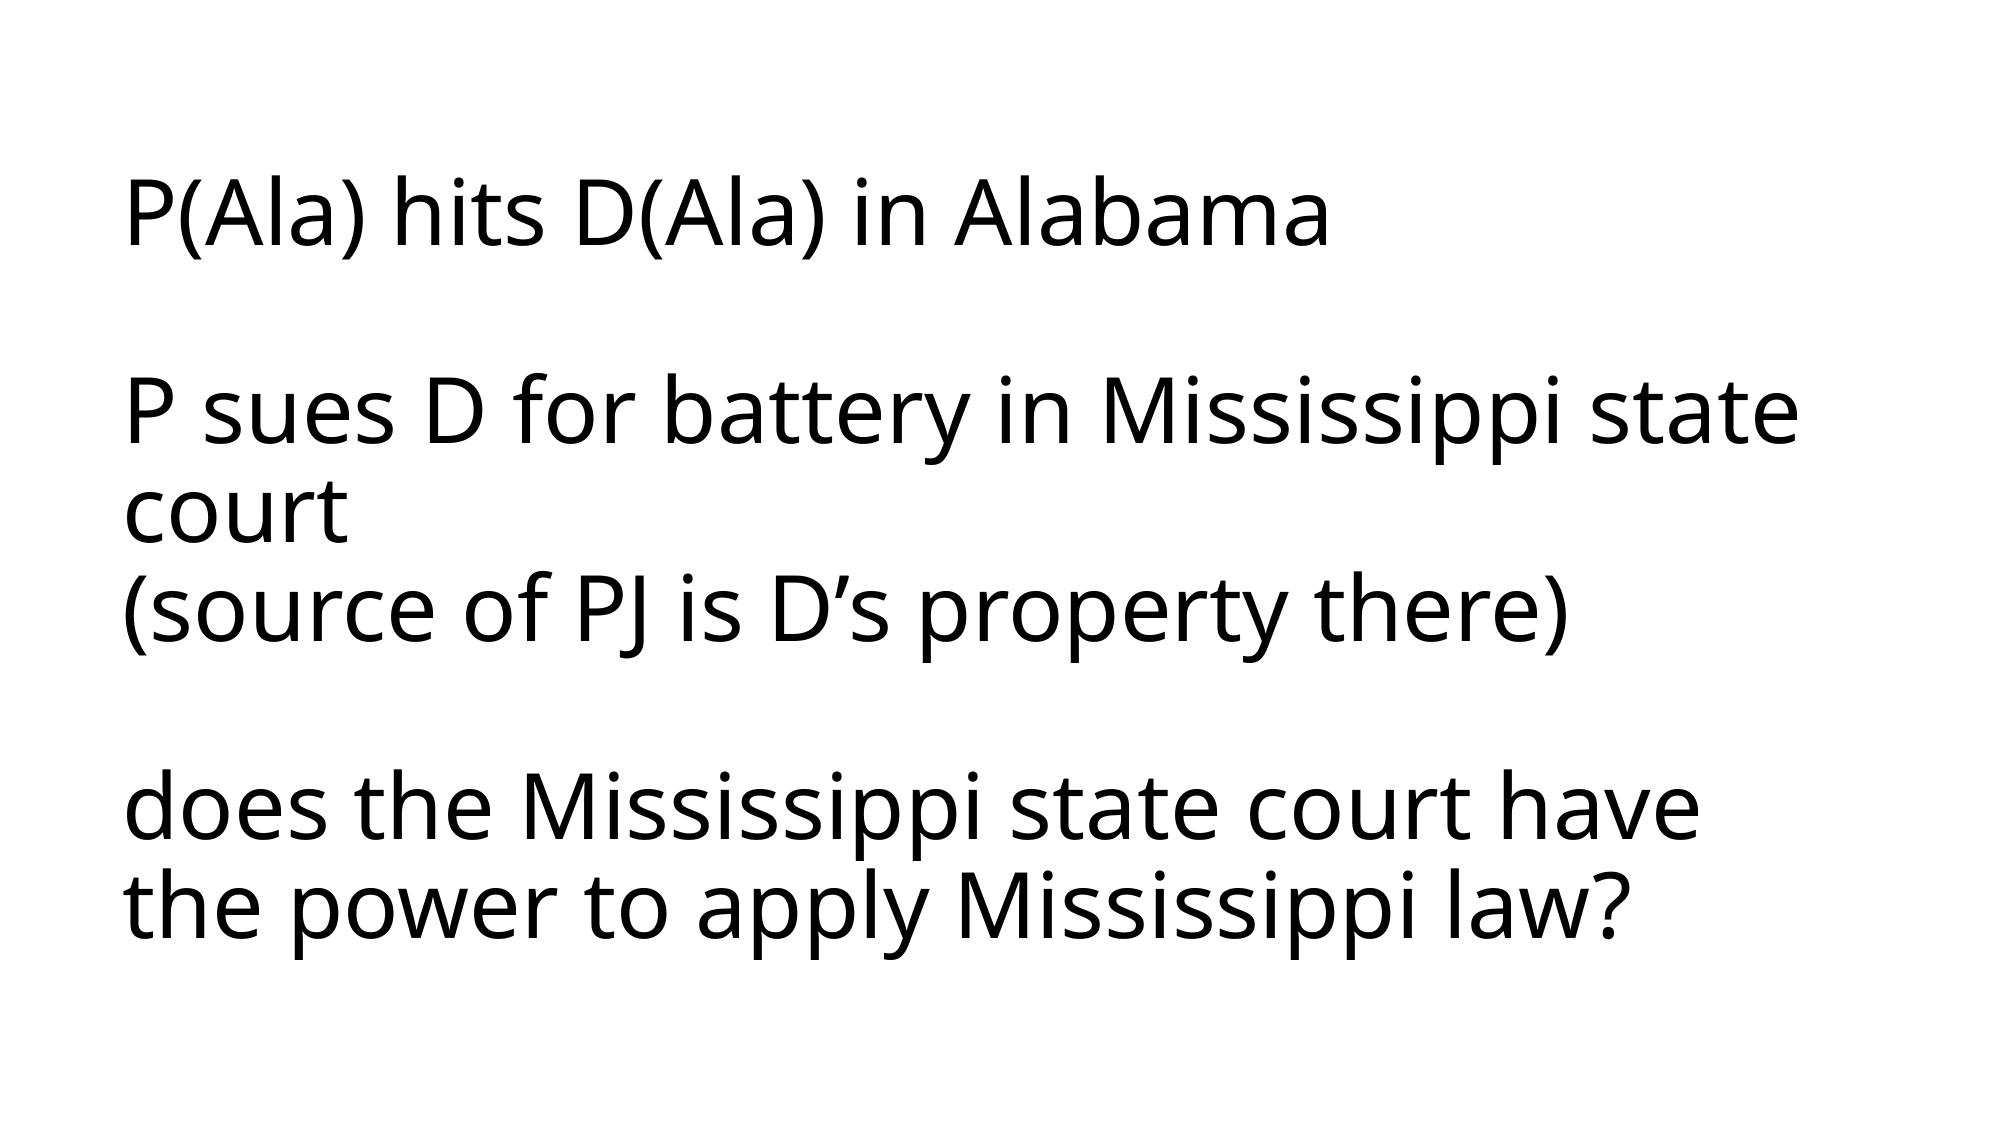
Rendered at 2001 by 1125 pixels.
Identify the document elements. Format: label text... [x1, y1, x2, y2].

title P(Ala) hits D(Ala) in Alabama P sues D for battery in Mississippi state court (source of PJ is D’s property there) does the Mississippi state court have the power to apply Mississippi law? [107, 59, 1863, 1065]
